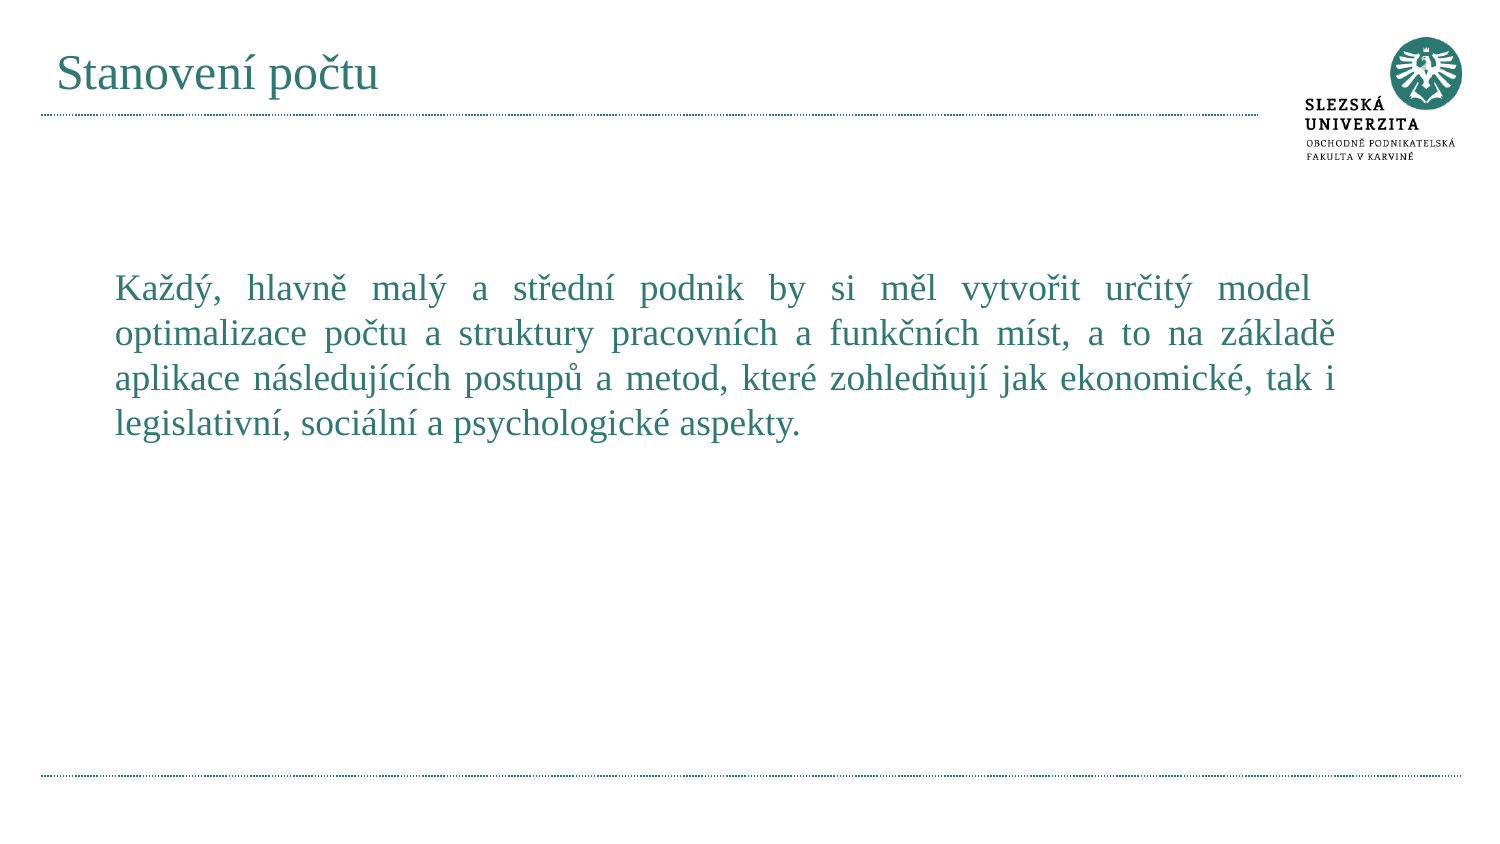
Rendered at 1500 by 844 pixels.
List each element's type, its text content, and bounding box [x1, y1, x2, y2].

title Stanovení počtu [41, 32, 786, 116]
picture [1305, 37, 1462, 160]
text_box Každý, hlavně malý a střední podnik by si měl vytvořit určitý model optimalizace počtu a struktury pracovních a funkčních míst, a to na základě aplikace následujících postupů a metod, které zohledňují jak ekonomické, tak i legislativní, sociální a psychologické aspekty. [100, 255, 1353, 450]
